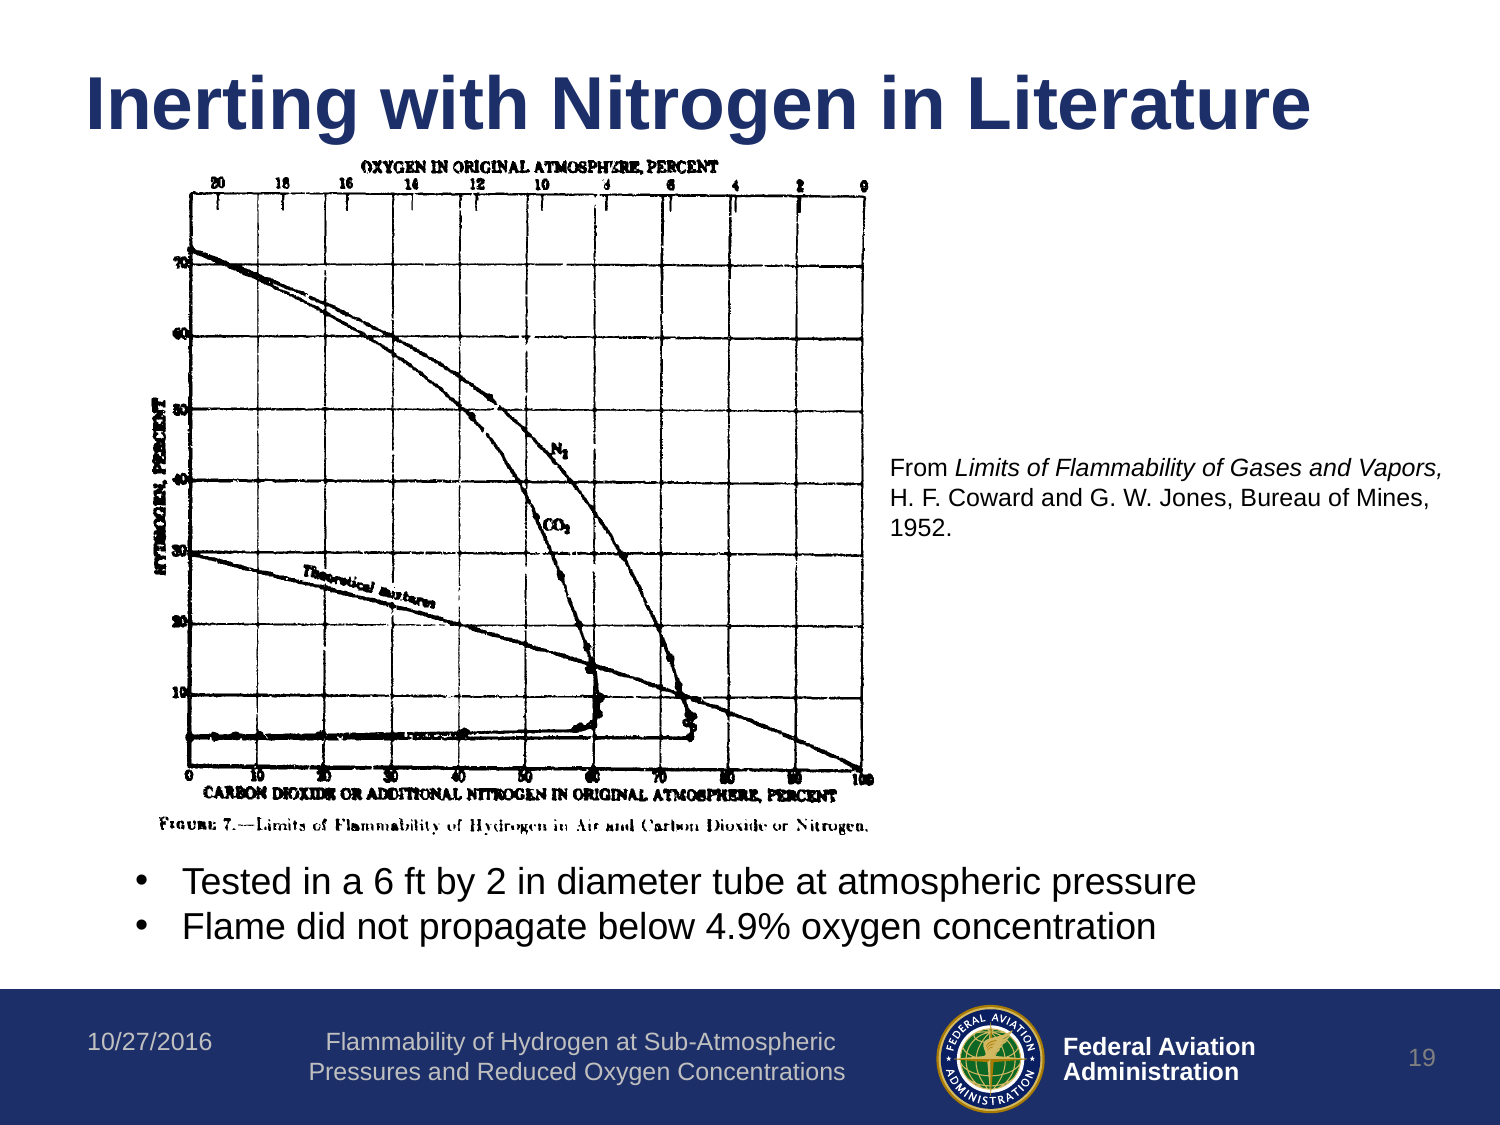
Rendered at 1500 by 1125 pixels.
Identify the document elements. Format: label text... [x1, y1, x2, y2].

text_box Tested in a 6 ft by 2 in diameter tube at atmospheric pressure Flame did not propagate below 4.9% oxygen concentration [120, 849, 1321, 955]
title Inerting with Nitrogen in Literature [70, 50, 1461, 150]
text_box From Limits of Flammability of Gases and Vapors, H. F. Coward and G. W. Jones, Bureau of Mines, 1952. [879, 444, 1475, 549]
picture [149, 156, 876, 838]
